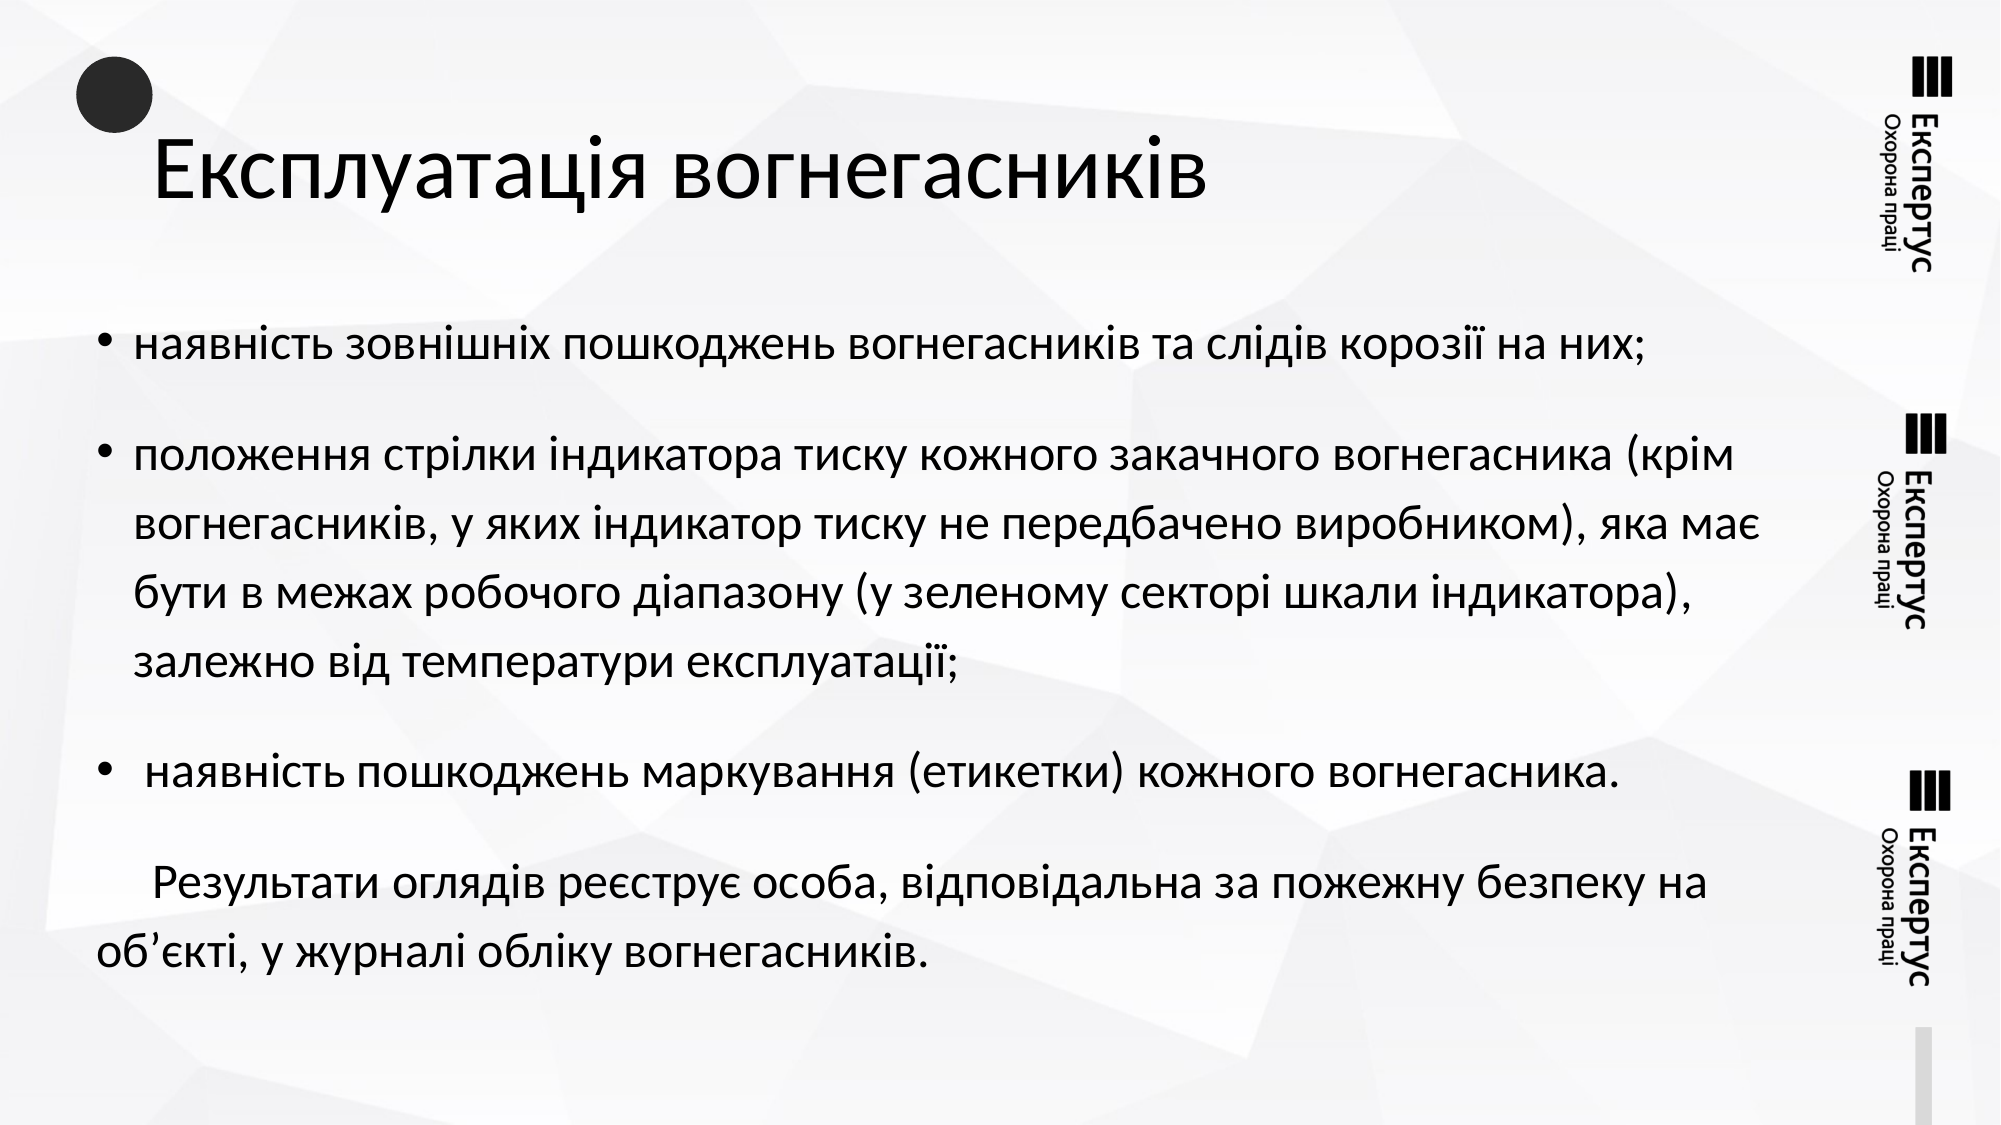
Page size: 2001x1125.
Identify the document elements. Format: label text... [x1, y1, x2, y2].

title Експлуатація вогнегасників [137, 59, 1863, 278]
list наявність зовнішніх пошкоджень вогнегасників та слідів корозії на них; положення стрілки індикатора тиску кожного закачного вогнегасника (крім вогнегасників, у яких індикатор тиску не передбачено виробником), яка має бути в межах робочого діапазону (у зеленому секторі шкали індикатора), залежно від температури експлуатації; наявність пошкоджень маркування (етикетки) кожного вогнегасника. Результати оглядів реєструє особа, відповідальна за пожежну безпеку на об’єкті, у журналі обліку вогнегасників. [81, 293, 1807, 1007]
picture [0, 0, 2001, 1125]
